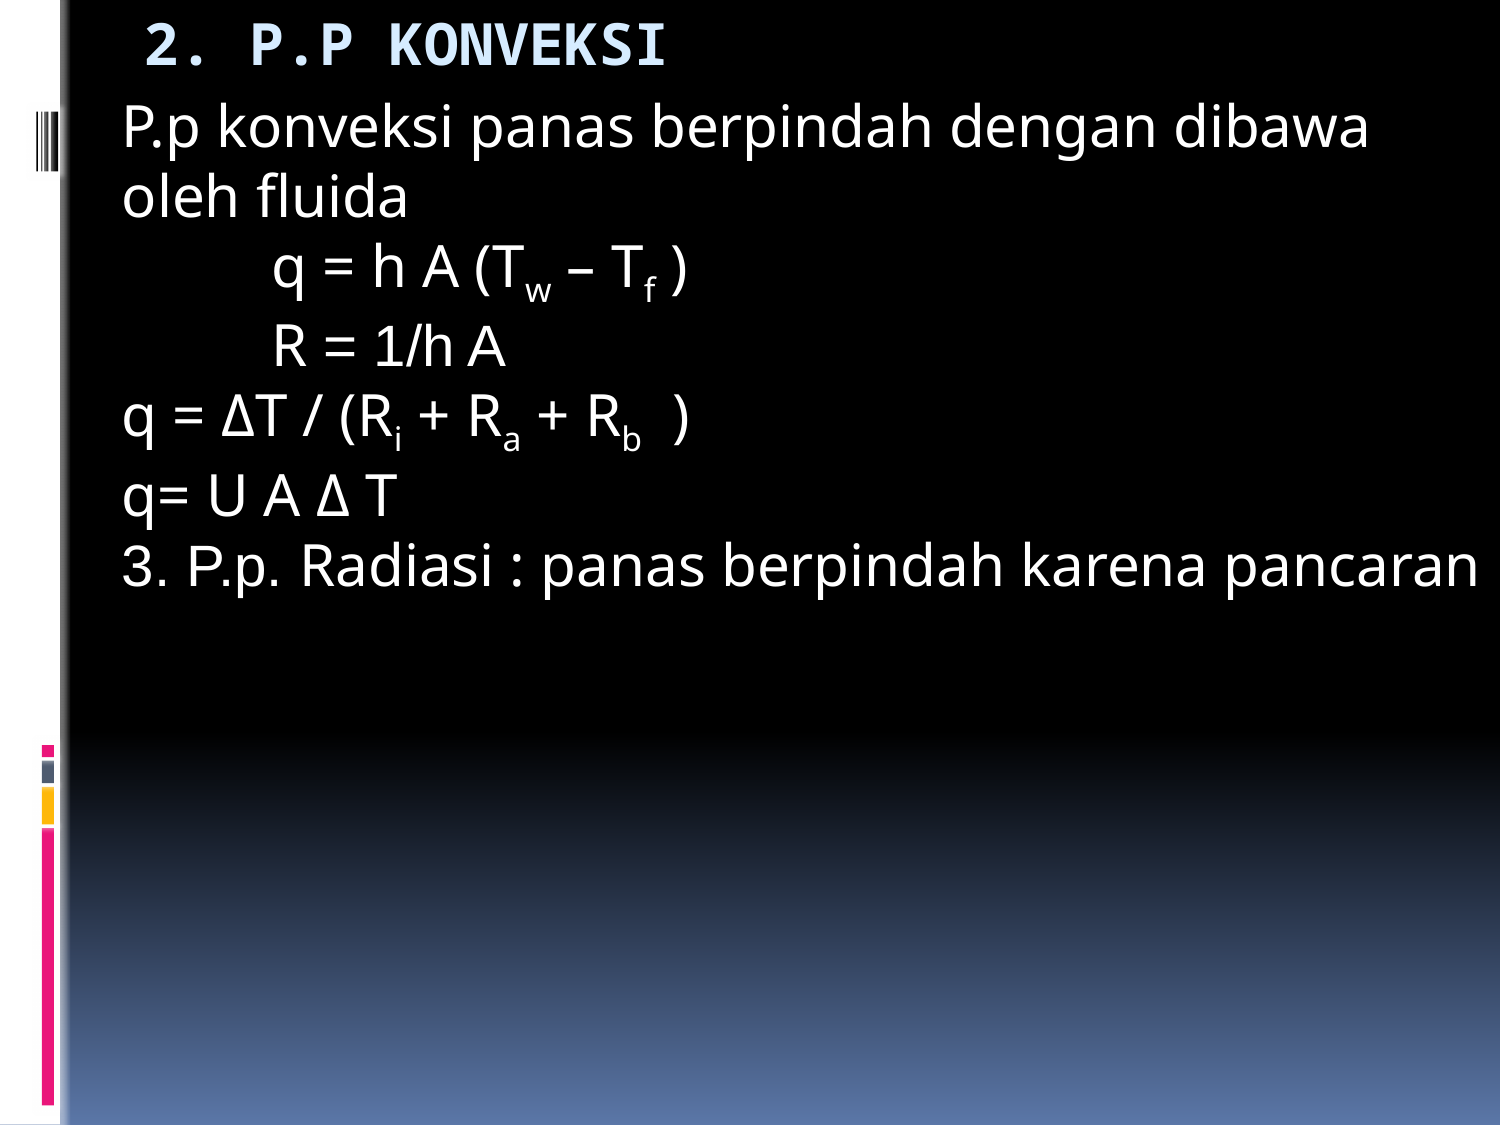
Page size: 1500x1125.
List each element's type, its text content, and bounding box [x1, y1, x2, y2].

title 2. P.p konveksi [128, 0, 1404, 82]
subtitle P.p konveksi panas berpindah dengan dibawa oleh fluida q = h A (Tw – Tf ) R = 1/h A q = ΔT / (Ri + Ra + Rb ) q= U A Δ T 3. P.p. Radiasi : panas berpindah karena pancaran [105, 82, 1500, 1079]
